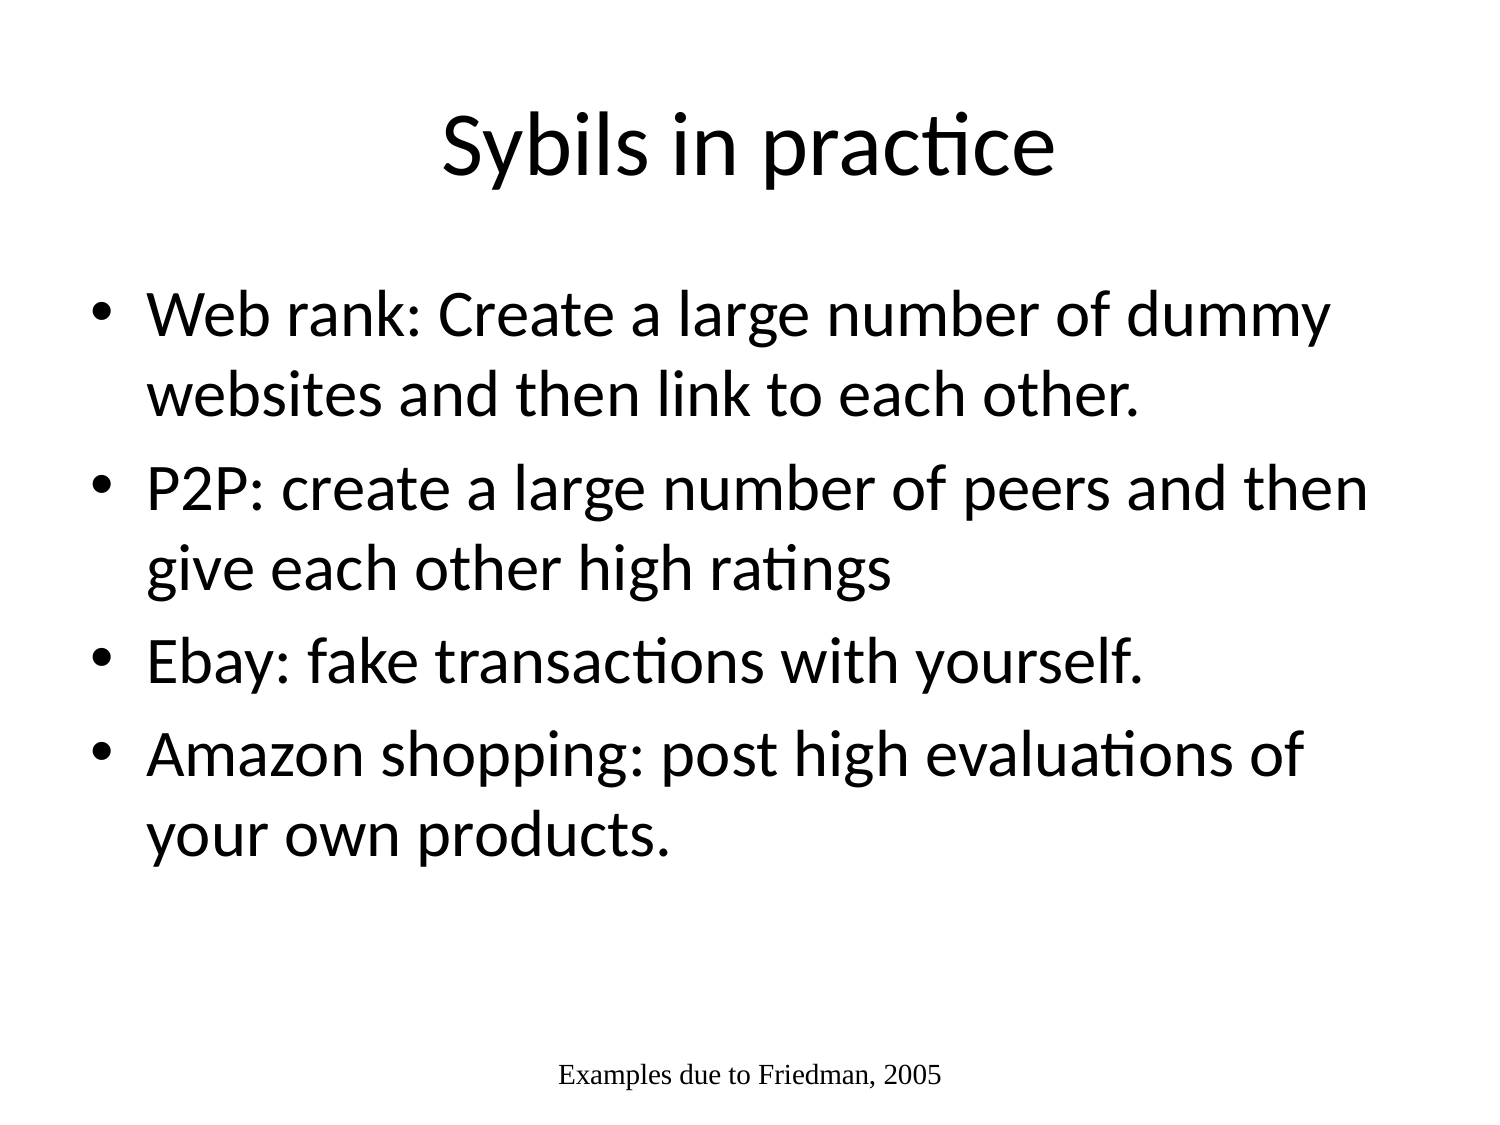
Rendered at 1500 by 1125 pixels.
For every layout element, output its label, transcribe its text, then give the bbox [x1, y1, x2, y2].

list Web rank: Create a large number of dummy websites and then link to each other. P2P: create a large number of peers and then give each other high ratings Ebay: fake transactions with yourself. Amazon shopping: post high evaluations of your own products. [75, 262, 1425, 1005]
title Sybils in practice [75, 45, 1425, 233]
footer Examples due to Friedman, 2005 [512, 1042, 988, 1103]
